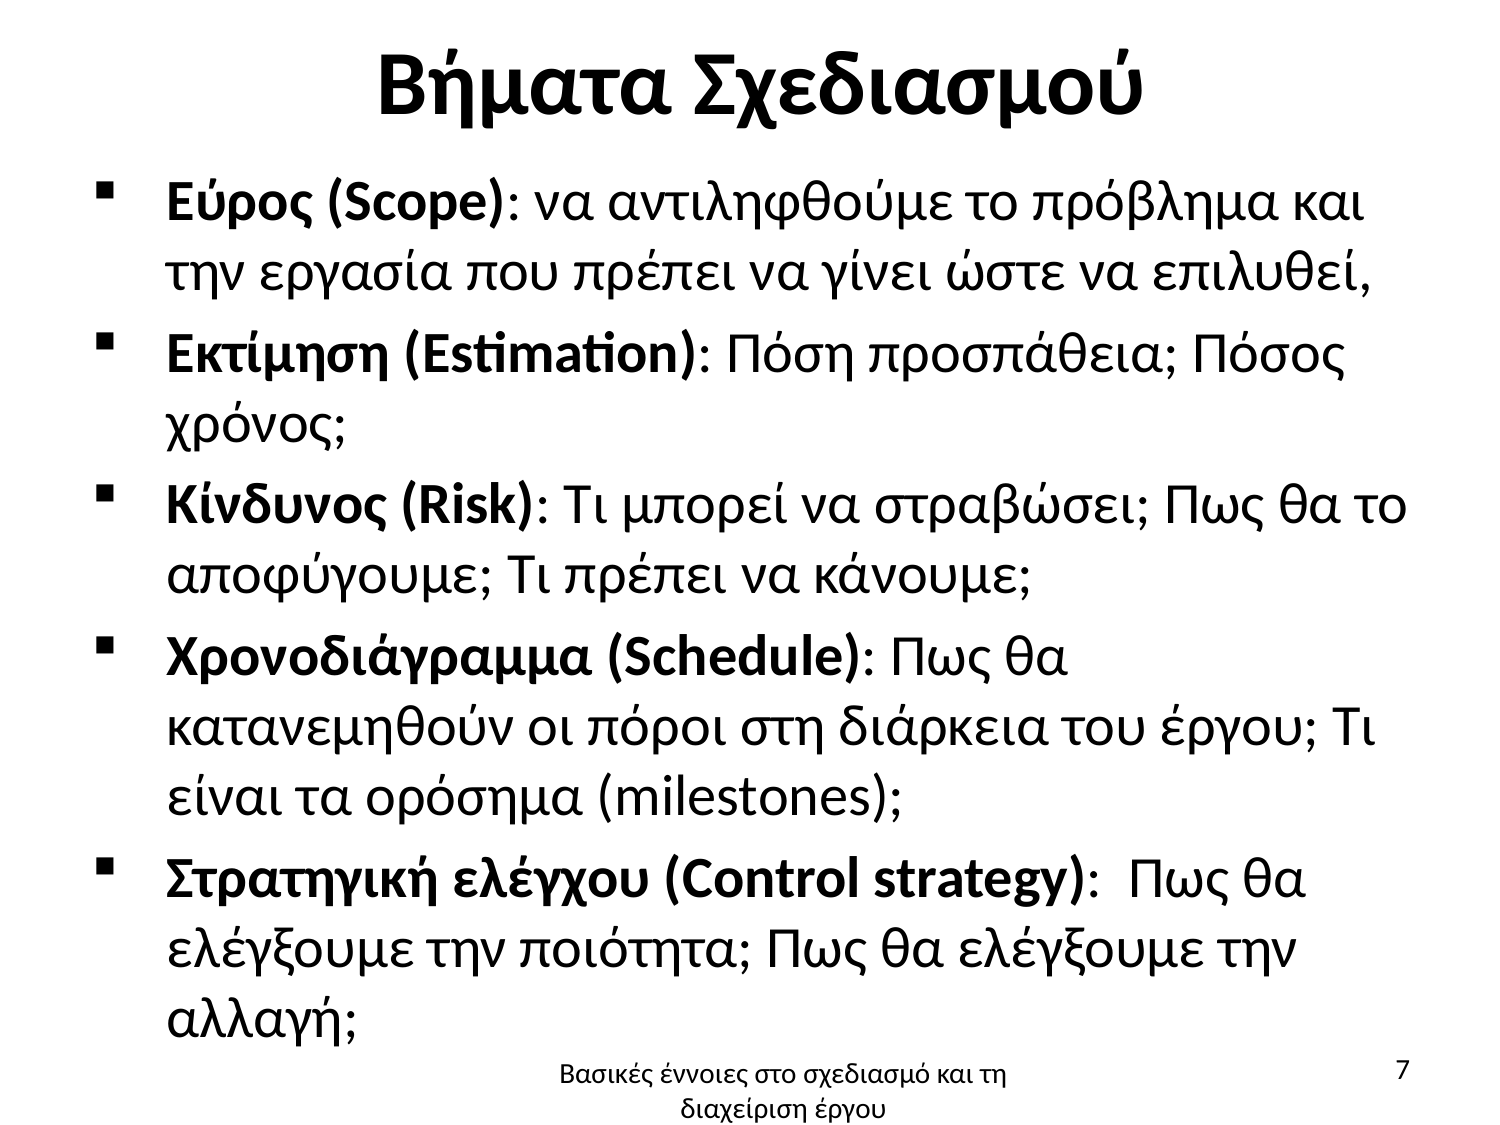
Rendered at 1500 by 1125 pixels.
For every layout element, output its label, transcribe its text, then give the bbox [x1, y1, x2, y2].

text_box 7 [1074, 1042, 1425, 1103]
text_box Βασικές έννοιες στο σχεδιασμό και τη διαχείριση έργου [521, 1046, 1046, 1125]
text_box Εύρος (Scope): να αντιληφθούμε το πρόβλημα και την εργασία που πρέπει να γίνει ώστε να επιλυθεί, Εκτίμηση (Estimation): Πόση προσπάθεια; Πόσος χρόνος; Κίνδυνος (Risk): Τι μπορεί να στραβώσει; Πως θα το αποφύγουμε; Τι πρέπει να κάνουμε; Χρονοδιάγραμμα (Schedule): Πως θα κατανεμηθούν οι πόροι στη διάρκεια του έργου; Τι είναι τα ορόσημα (milestones); Στρατηγική ελέγχου (Control strategy): Πως θα ελέγξουμε την ποιότητα; Πως θα ελέγξουμε την αλλαγή; [76, 154, 1425, 1047]
title Βήματα Σχεδιασμού [76, 0, 1447, 161]
